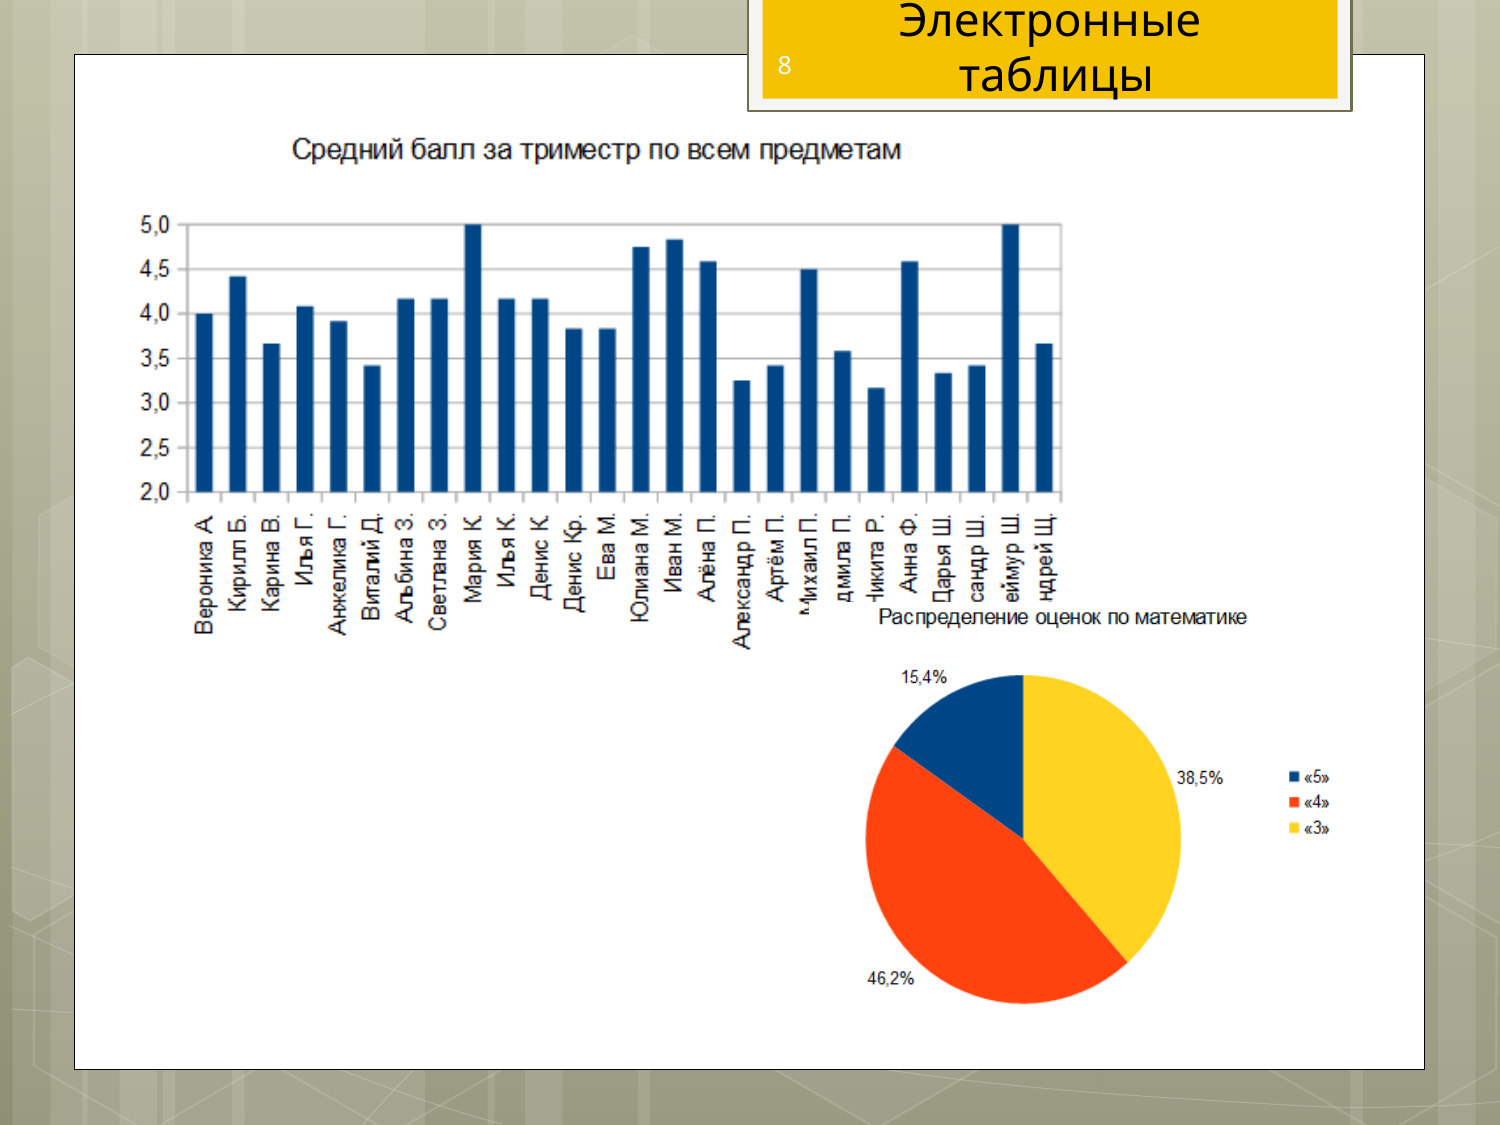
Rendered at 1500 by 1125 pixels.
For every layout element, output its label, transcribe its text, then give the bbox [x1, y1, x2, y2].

text_box Электронные таблицы [771, 0, 1341, 109]
slide_number 8 [762, 36, 982, 97]
picture [123, 112, 1344, 1017]
